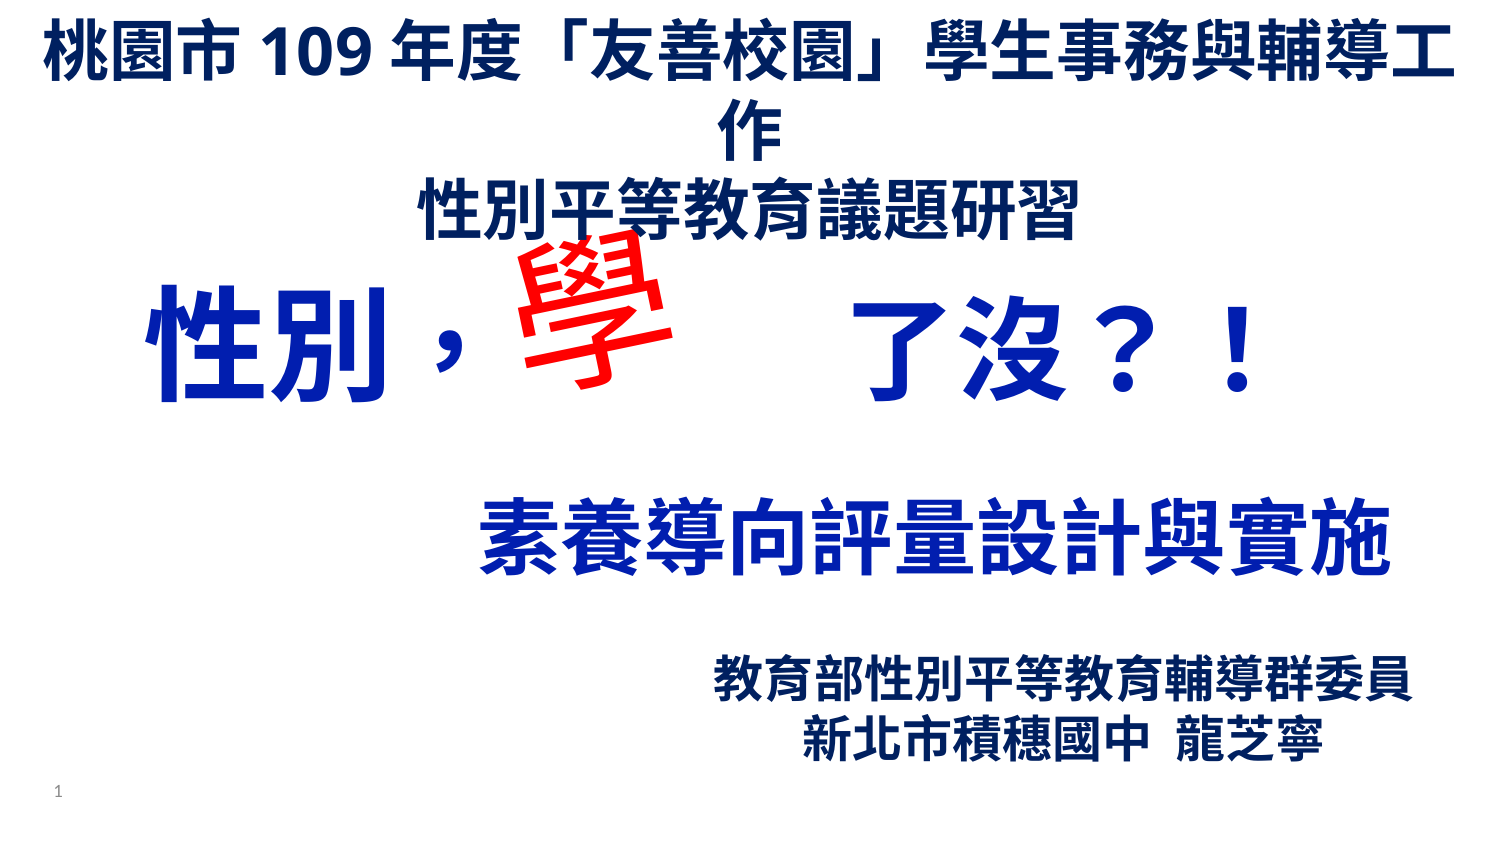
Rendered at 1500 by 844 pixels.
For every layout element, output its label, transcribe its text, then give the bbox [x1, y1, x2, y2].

text_box 教育部性別平等教育輔導群委員 新北市積穗國中 龍芝寧 [702, 641, 1426, 773]
text_box 桃園市109年度「友善校園」學生事務與輔導工作 性別平等教育議題研習 [0, 1, 1500, 336]
text_box 素養導向評量設計與實施 [461, 477, 1500, 593]
text_box 學 [496, 336, 710, 433]
slide_number 1 [0, 761, 75, 819]
text_box 性別， 了沒？！ [128, 336, 514, 424]
text_box 性別， 了沒？！ [562, 336, 1500, 424]
